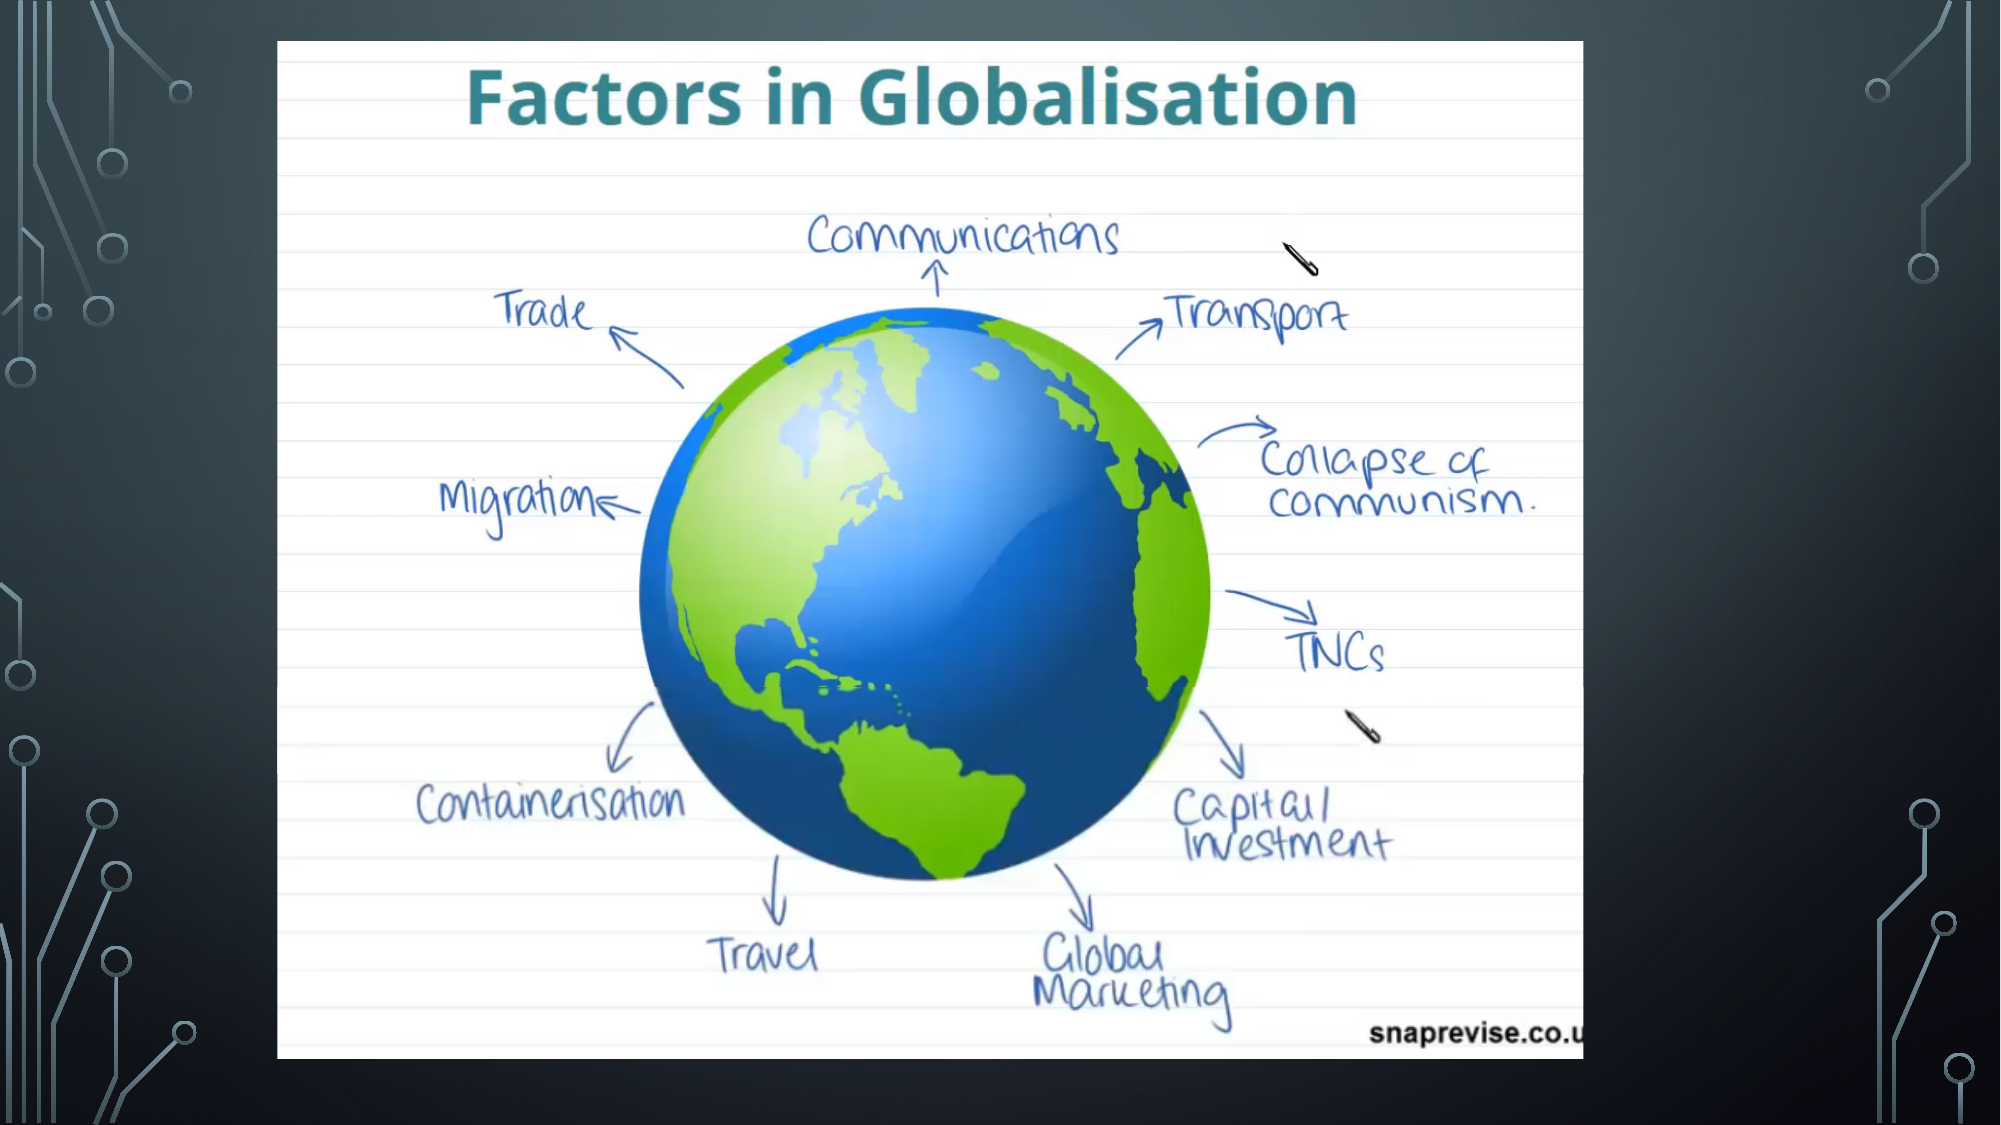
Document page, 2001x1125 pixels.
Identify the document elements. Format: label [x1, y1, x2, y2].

text_box [277, 40, 1584, 1059]
